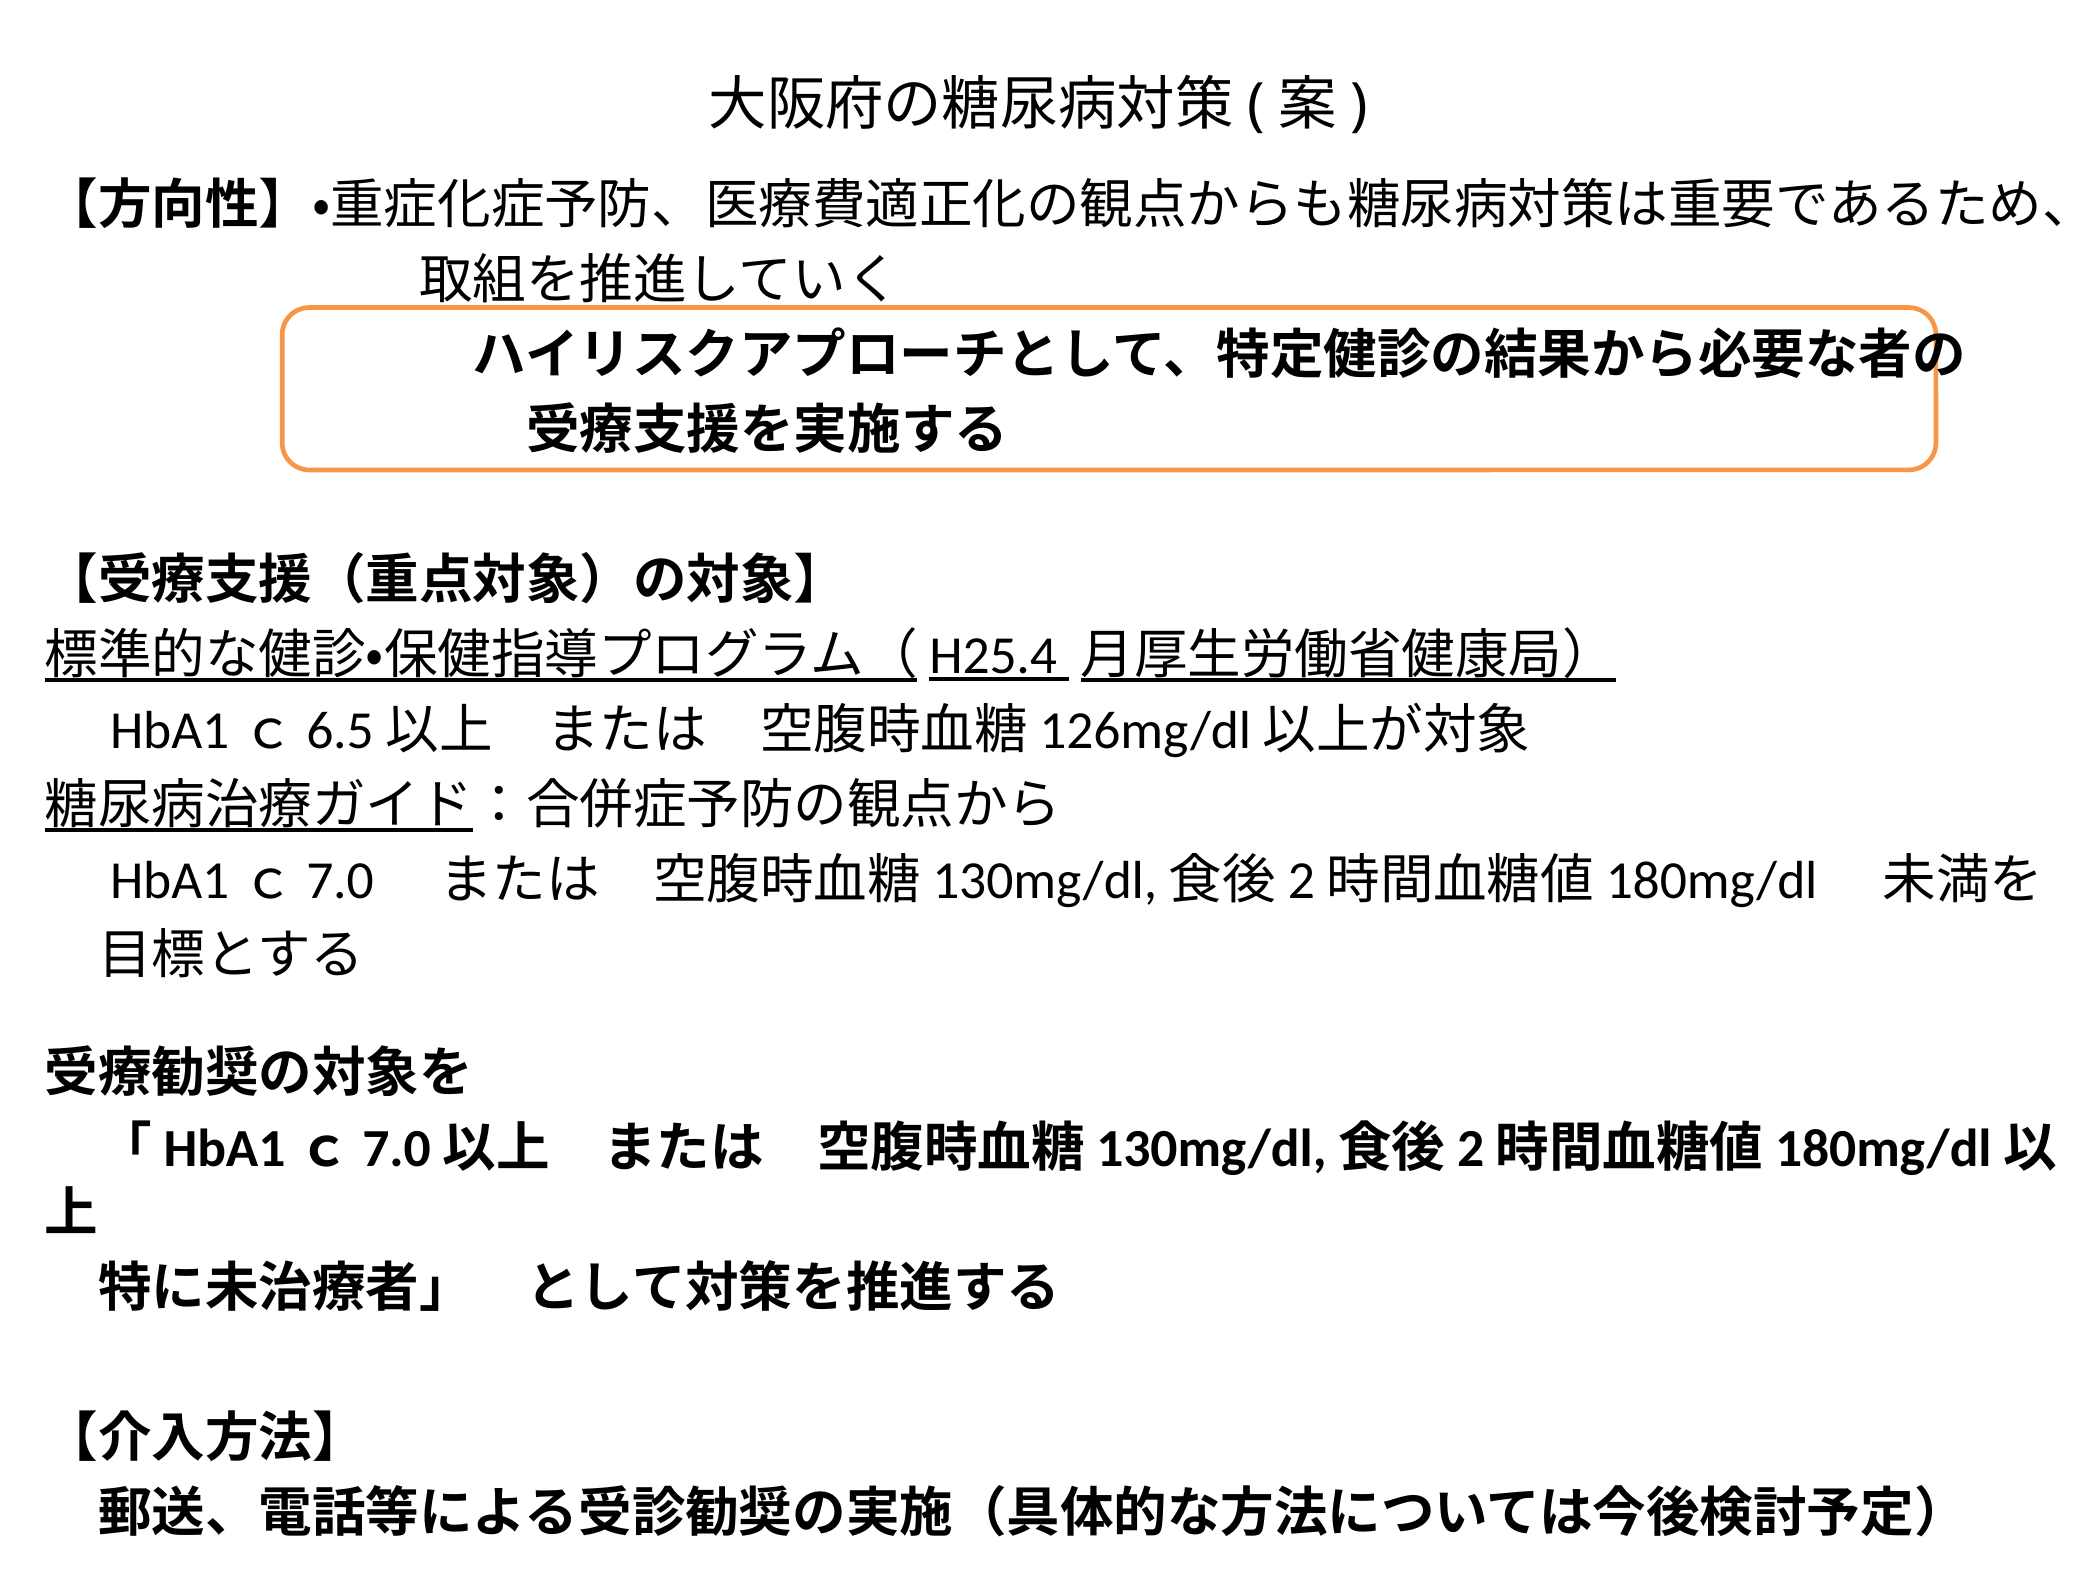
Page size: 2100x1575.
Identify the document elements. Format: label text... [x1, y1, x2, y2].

title 大阪府の糖尿病対策(案) [93, 27, 1984, 159]
list 【方向性】・重症化症予防、医療費適正化の観点からも糖尿病対策は重要であるため、 取組を推進していく ハイリスクアプローチとして、特定健診の結果から必要な者の 受療支援を実施する 【受療支援（重点対象）の対象】 標準的な健診・保健指導プログラム（H25.4 月厚生労働省健康局） HbA1ｃ6.5以上 または 空腹時血糖126mg/dl以上が対象 糖尿病治療ガイド：合併症予防の観点から HbA1ｃ7.0 または 空腹時血糖130mg/dl,食後2時間血糖値180mg/dl 未満を 目標とする 受療勧奨の対象を 「HbA1ｃ7.0以上 または 空腹時血糖130mg/dl,食後2時間血糖値180mg/dl以上 特に未治療者」 として対策を推進する 【介入方法】 郵送、電話等による受診勧奨の実施（具体的な方法については今後検討予定） [23, 159, 2100, 1575]
